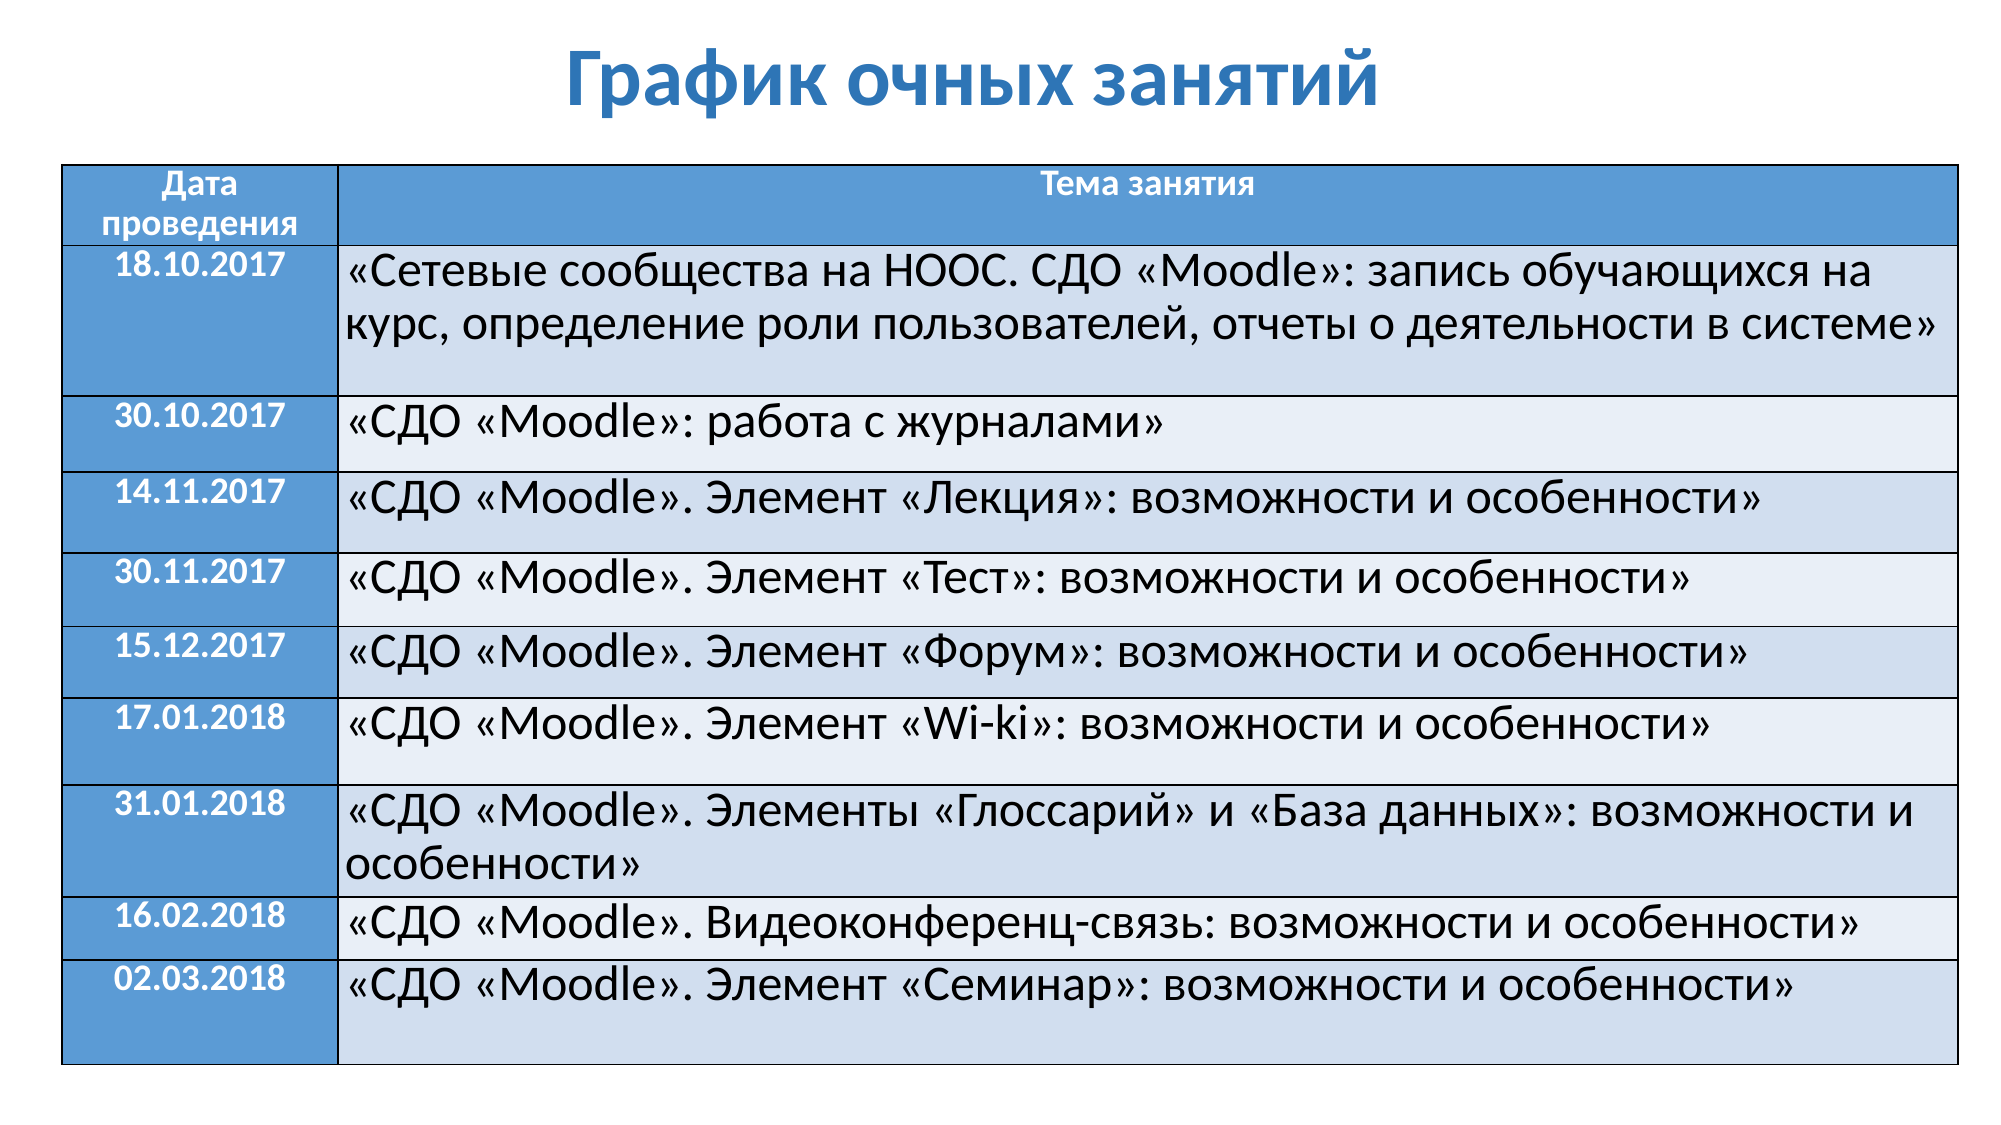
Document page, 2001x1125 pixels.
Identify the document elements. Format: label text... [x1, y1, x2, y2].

table_cell «Сетевые сообщества на НООС. СДО «Moodle»: запись обучающихся на курс, определение роли пользователей, отчеты о деятельности в системе» [339, 246, 1957, 395]
table_cell «СДО «Moodle». Элементы «Глоссарий» и «База данных»: возможности и особенности» [339, 786, 1957, 896]
table_header Тема занятия [339, 166, 1957, 245]
table_cell «СДО «Moodle». Элемент «Лекция»: возможности и особенности» [339, 473, 1957, 552]
table_cell «СДО «Moodle». Элемент «Семинар»: возможности и особенности» [339, 961, 1957, 1064]
table_cell 18.10.2017 [63, 246, 337, 395]
table_header Дата проведения [63, 166, 337, 245]
table_cell «СДО «Moodle». Видеоконференц-связь: возможности и особенности» [339, 898, 1957, 959]
table_cell «СДО «Moodle». Элемент «Wi-ki»: возможности и особенности» [339, 699, 1957, 784]
table_cell 30.10.2017 [63, 397, 337, 471]
table_cell 31.01.2018 [63, 786, 337, 896]
table_cell «СДО «Moodle». Элемент «Тест»: возможности и особенности» [339, 554, 1957, 626]
table_cell 14.11.2017 [63, 473, 337, 552]
table_cell 30.11.2017 [63, 554, 337, 626]
table_cell «СДО «Moodle»: работа с журналами» [339, 397, 1957, 471]
title График очных занятий [111, 26, 1837, 131]
table_cell 16.02.2018 [63, 898, 337, 959]
table_cell 02.03.2018 [63, 961, 337, 1064]
table_cell 17.01.2018 [63, 699, 337, 784]
table_cell «СДО «Moodle». Элемент «Форум»: возможности и особенности» [339, 627, 1957, 697]
table_cell 15.12.2017 [63, 627, 337, 697]
